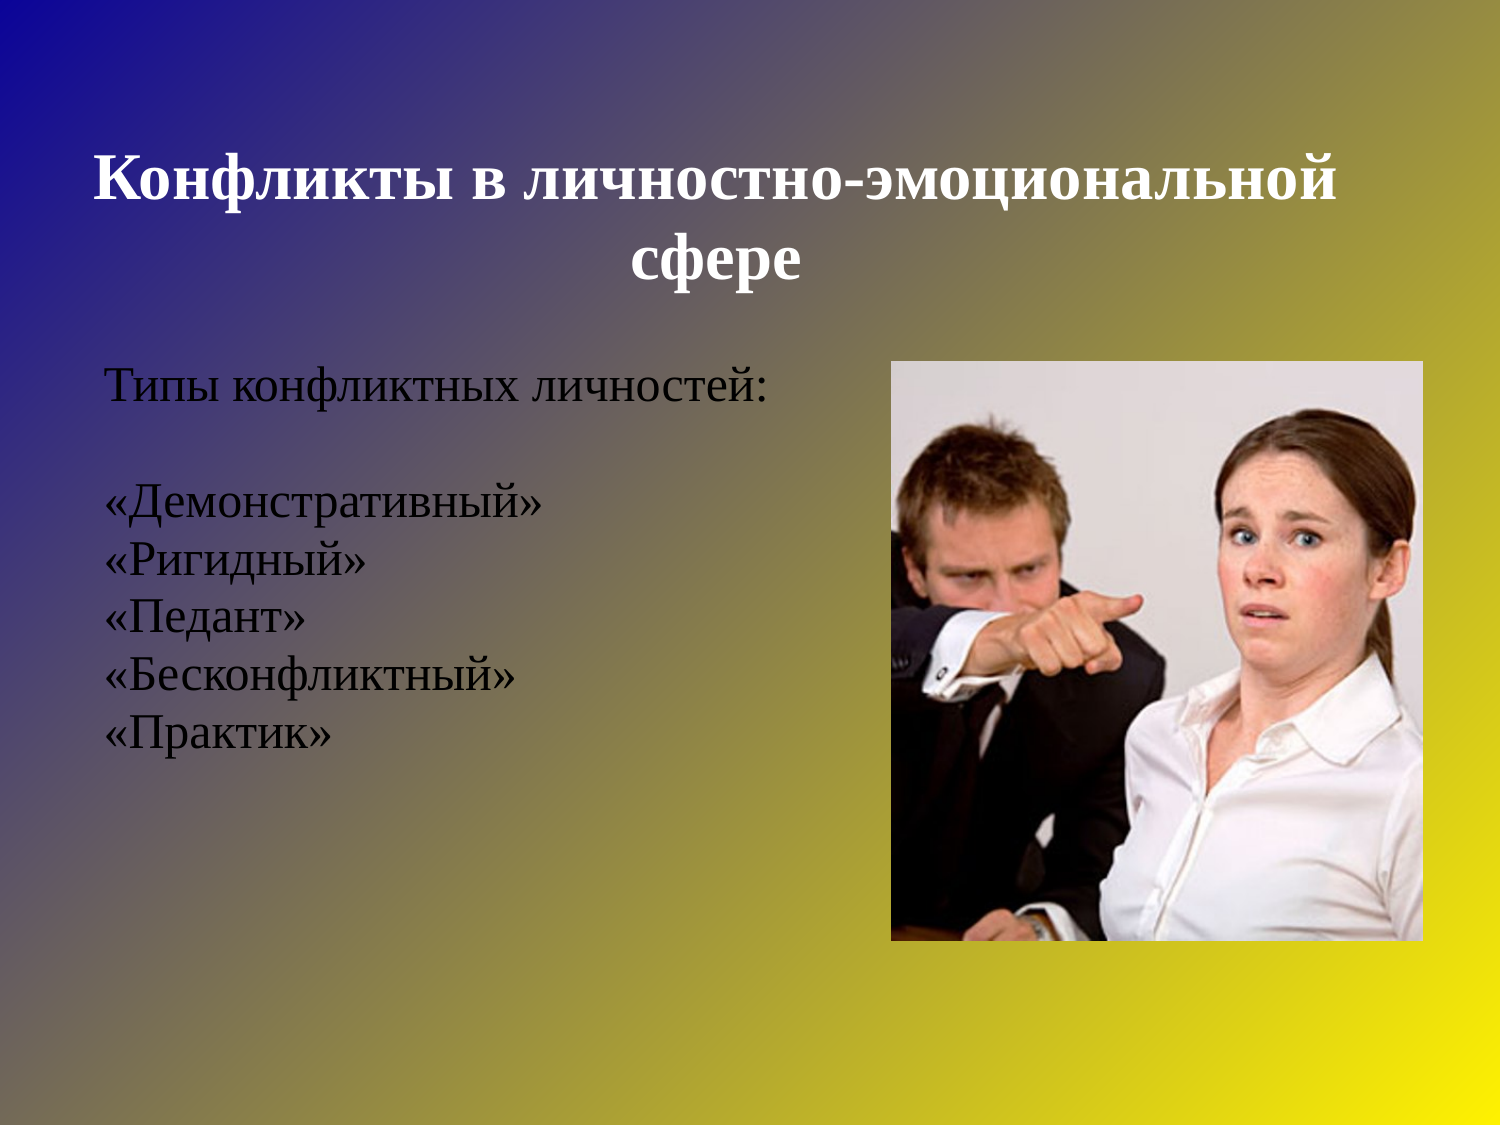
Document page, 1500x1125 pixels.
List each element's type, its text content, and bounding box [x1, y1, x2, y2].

title Конфликты в личностно-эмоциональной сфере [41, 125, 1392, 301]
list Типы конфликтных личностей: «Демонстративный» «Ригидный» «Педант» «Бесконфликтный» «Практик» [88, 355, 1439, 1065]
picture [891, 361, 1423, 941]
